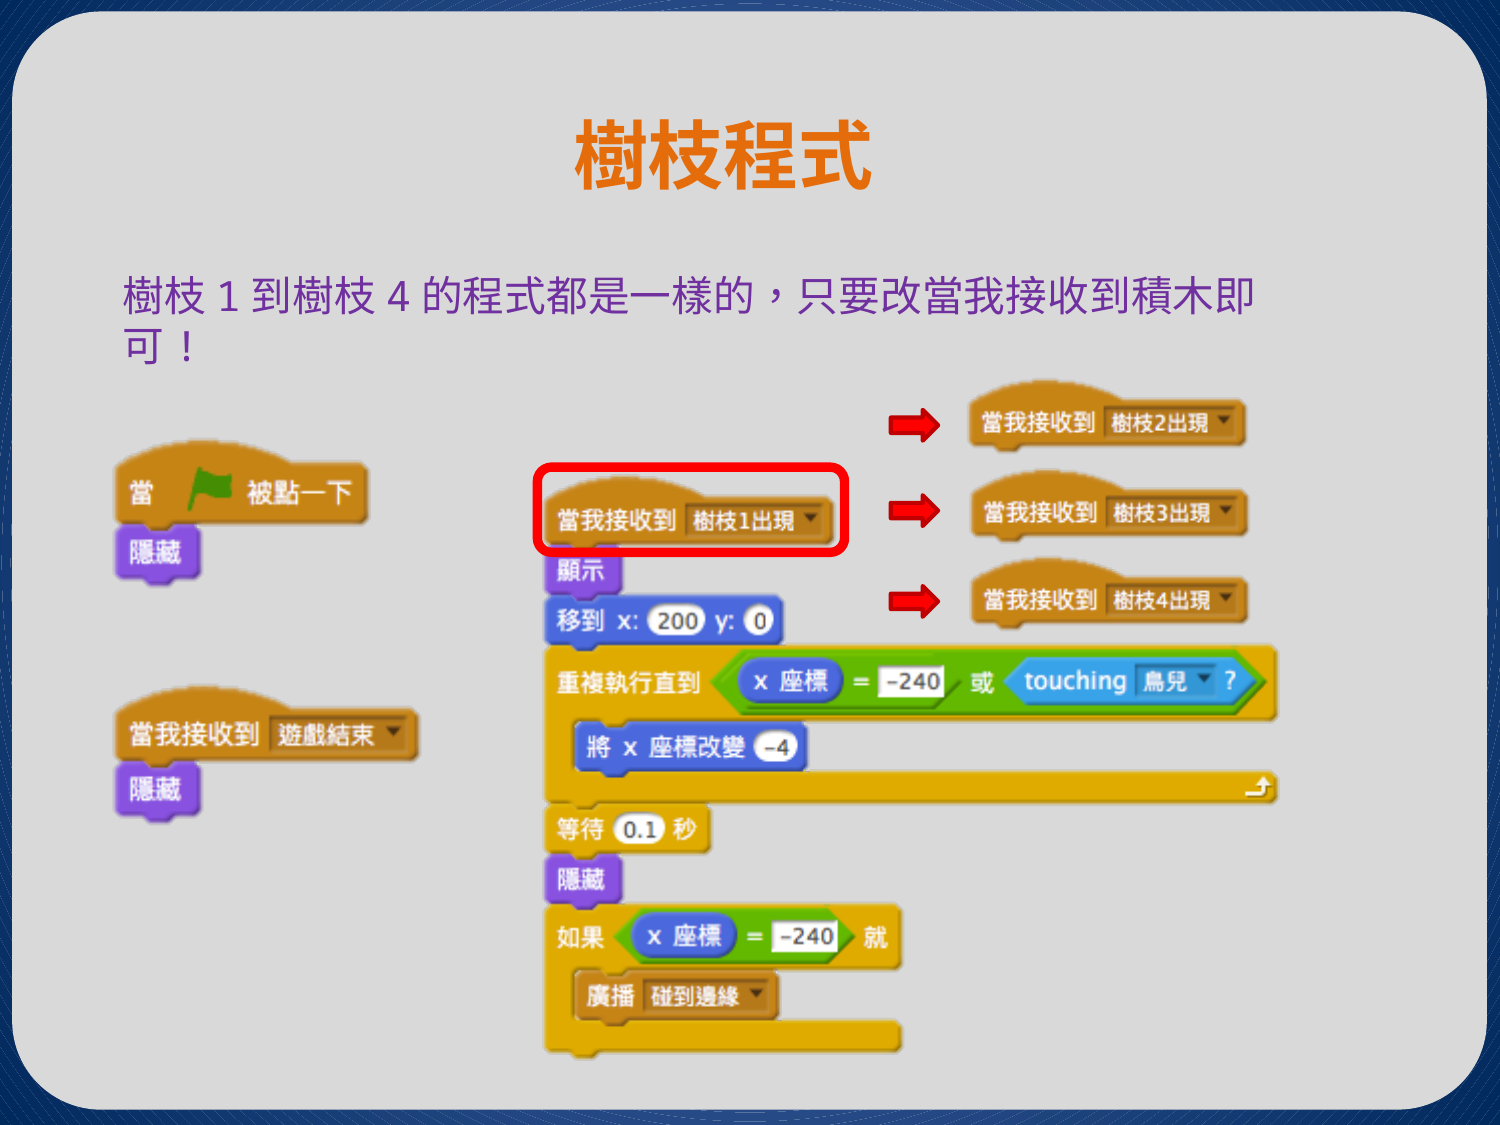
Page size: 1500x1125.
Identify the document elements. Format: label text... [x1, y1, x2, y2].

text_box 樹枝程式 [424, 100, 1023, 206]
picture [107, 678, 441, 829]
picture [537, 465, 1292, 1073]
text_box 樹枝1到樹枝4的程式都是一樣的，只要改當我接收到積木即可! [107, 262, 1312, 378]
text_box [537, 373, 1257, 640]
picture [107, 425, 374, 604]
